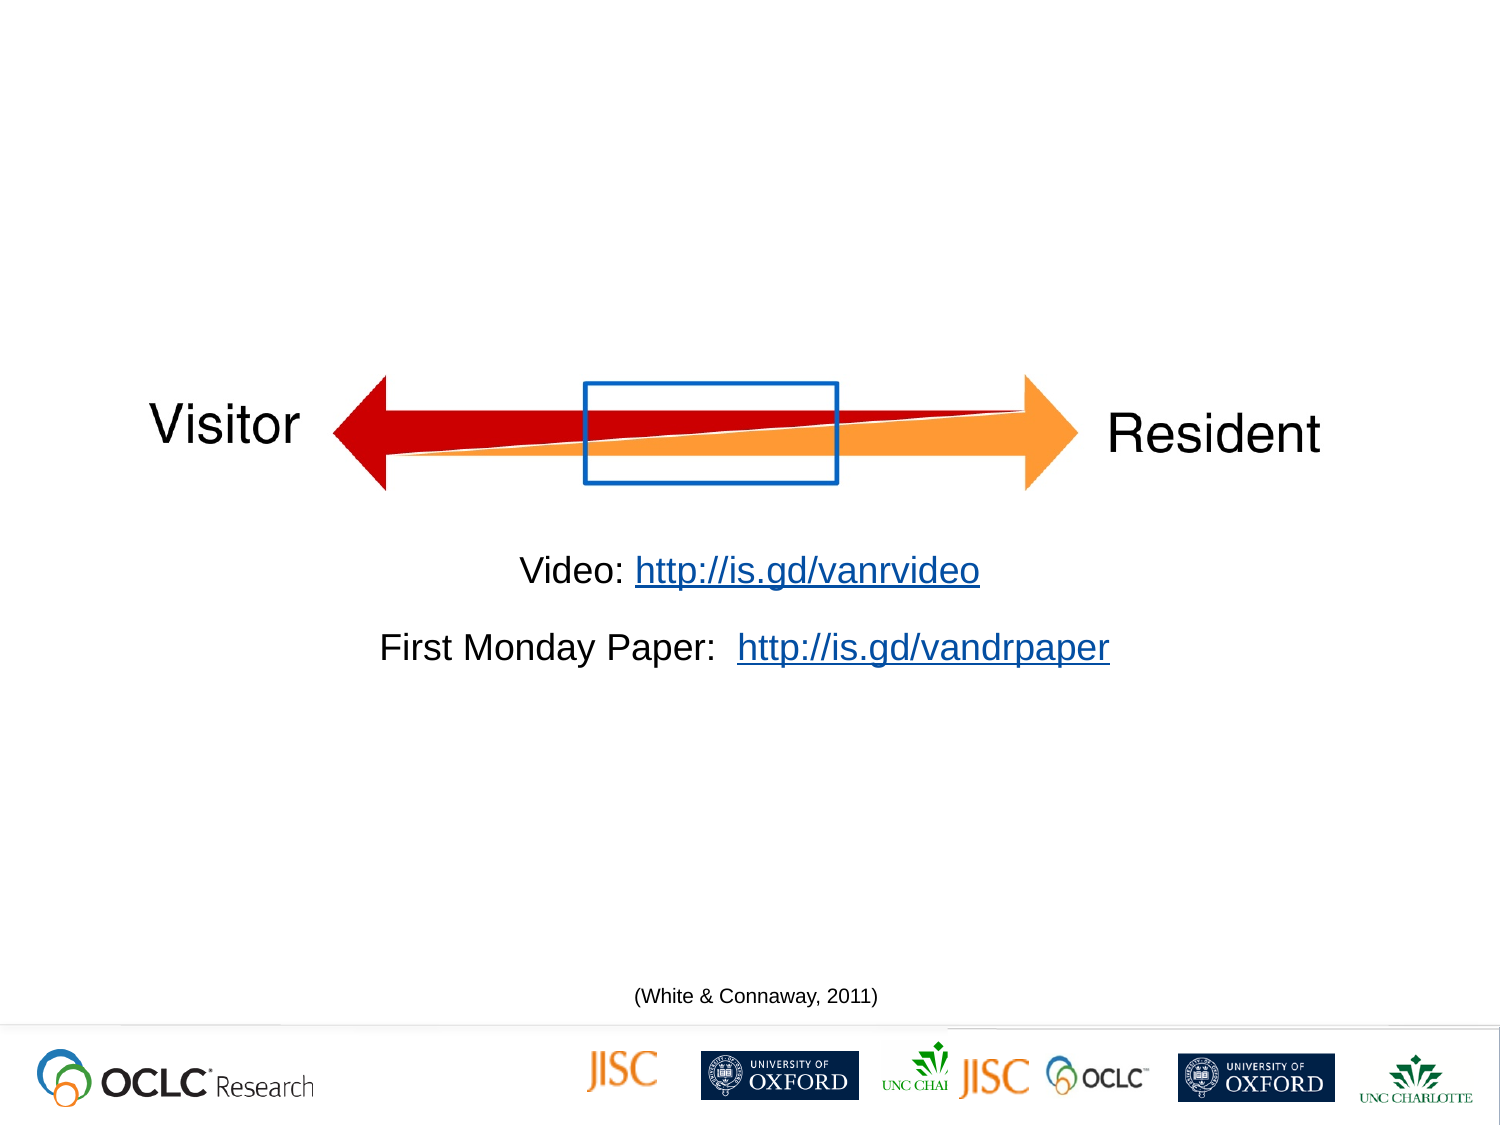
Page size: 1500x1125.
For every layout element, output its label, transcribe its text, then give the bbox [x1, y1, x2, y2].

picture [587, 1051, 657, 1092]
text_box (White & Connaway, 2011) [587, 975, 925, 1015]
text_box Video: http://is.gd/vanrvideo First Monday Paper: http://is.gd/vandrpaper [262, 524, 1238, 676]
picture [881, 1027, 1500, 1125]
picture [701, 1051, 859, 1100]
picture [37, 1049, 313, 1107]
picture [62, 374, 1374, 491]
